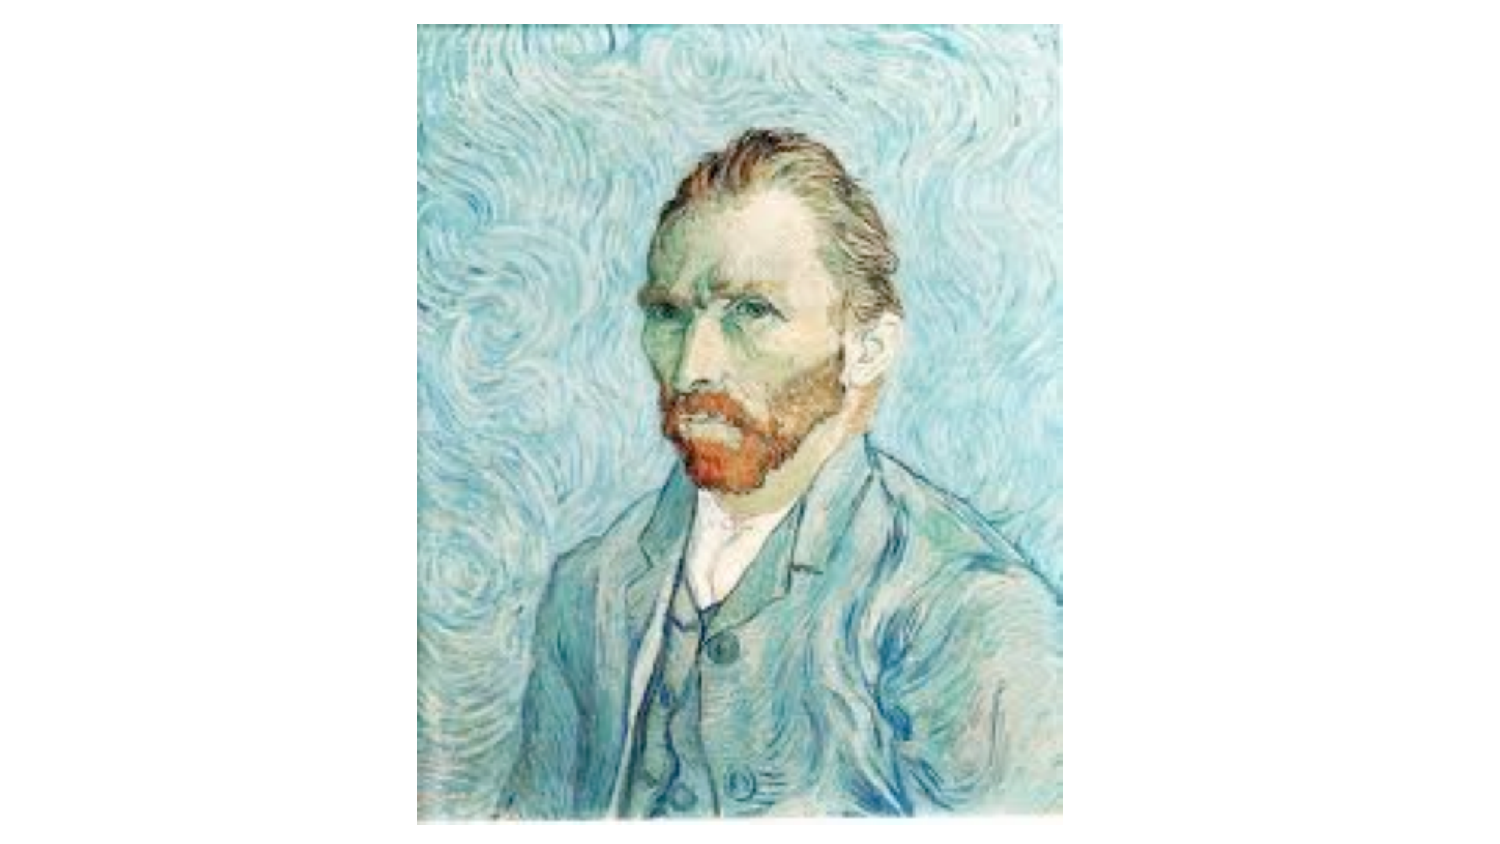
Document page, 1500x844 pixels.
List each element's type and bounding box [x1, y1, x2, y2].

picture [417, 24, 1063, 826]
